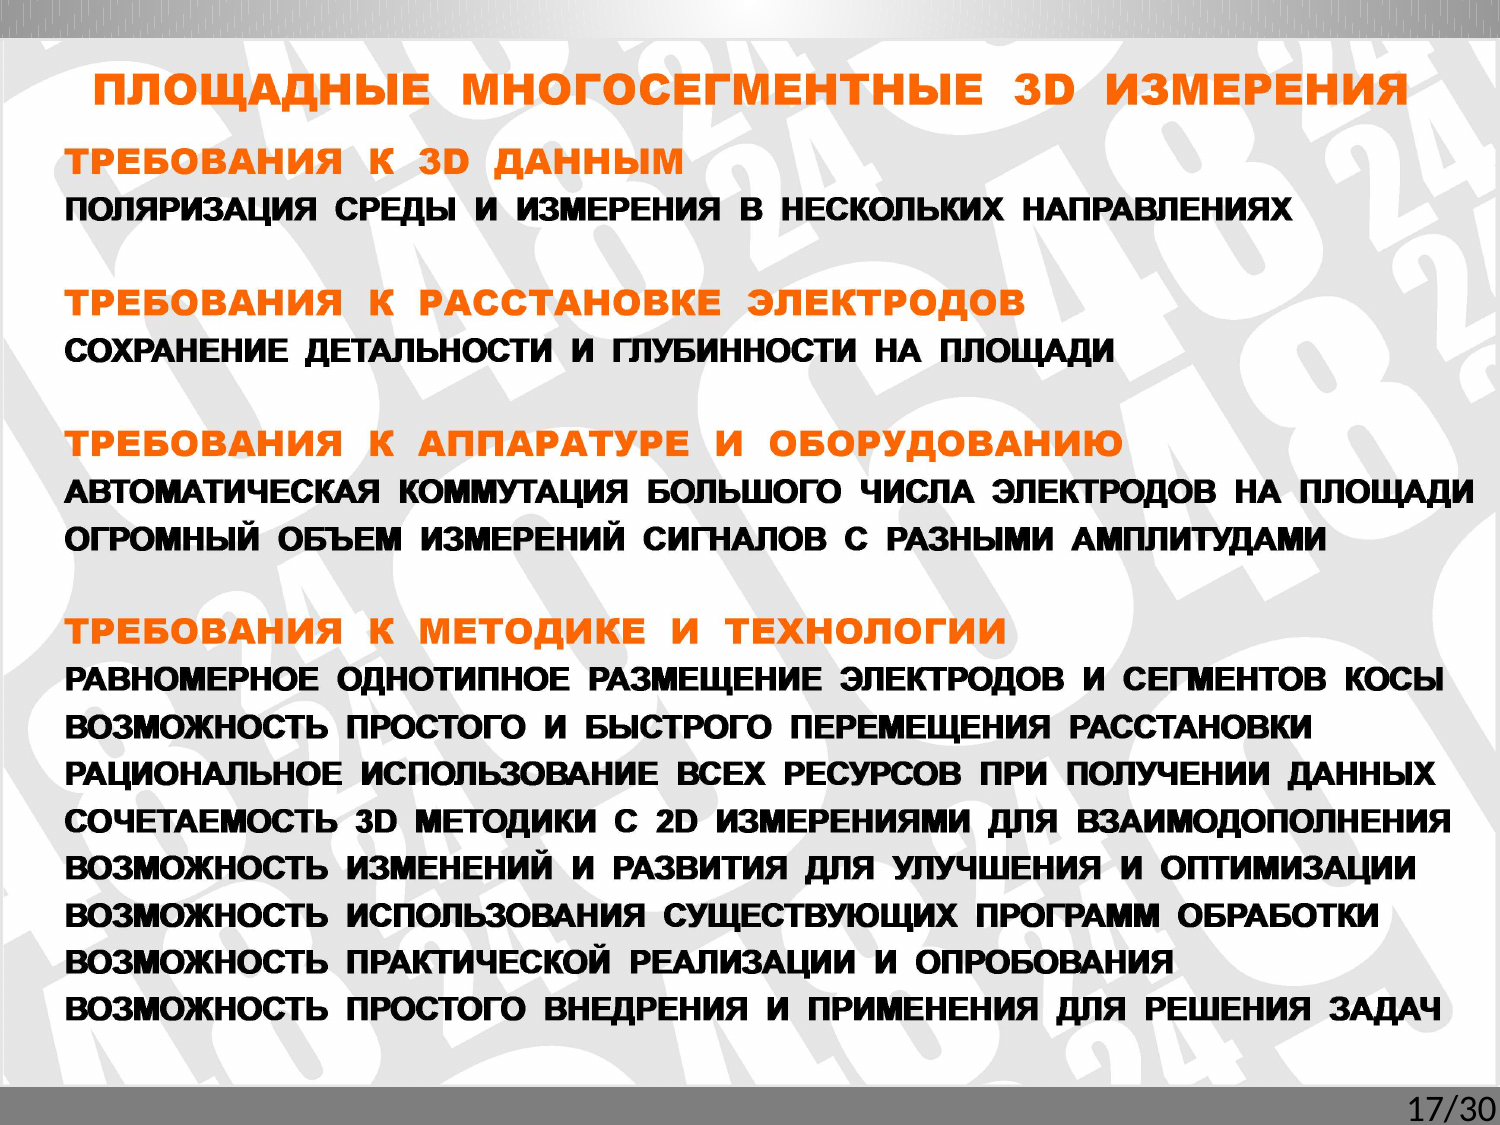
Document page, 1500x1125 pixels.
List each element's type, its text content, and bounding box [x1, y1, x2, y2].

text_box 17/30 [1391, 1094, 1500, 1125]
picture [0, 38, 1500, 1087]
